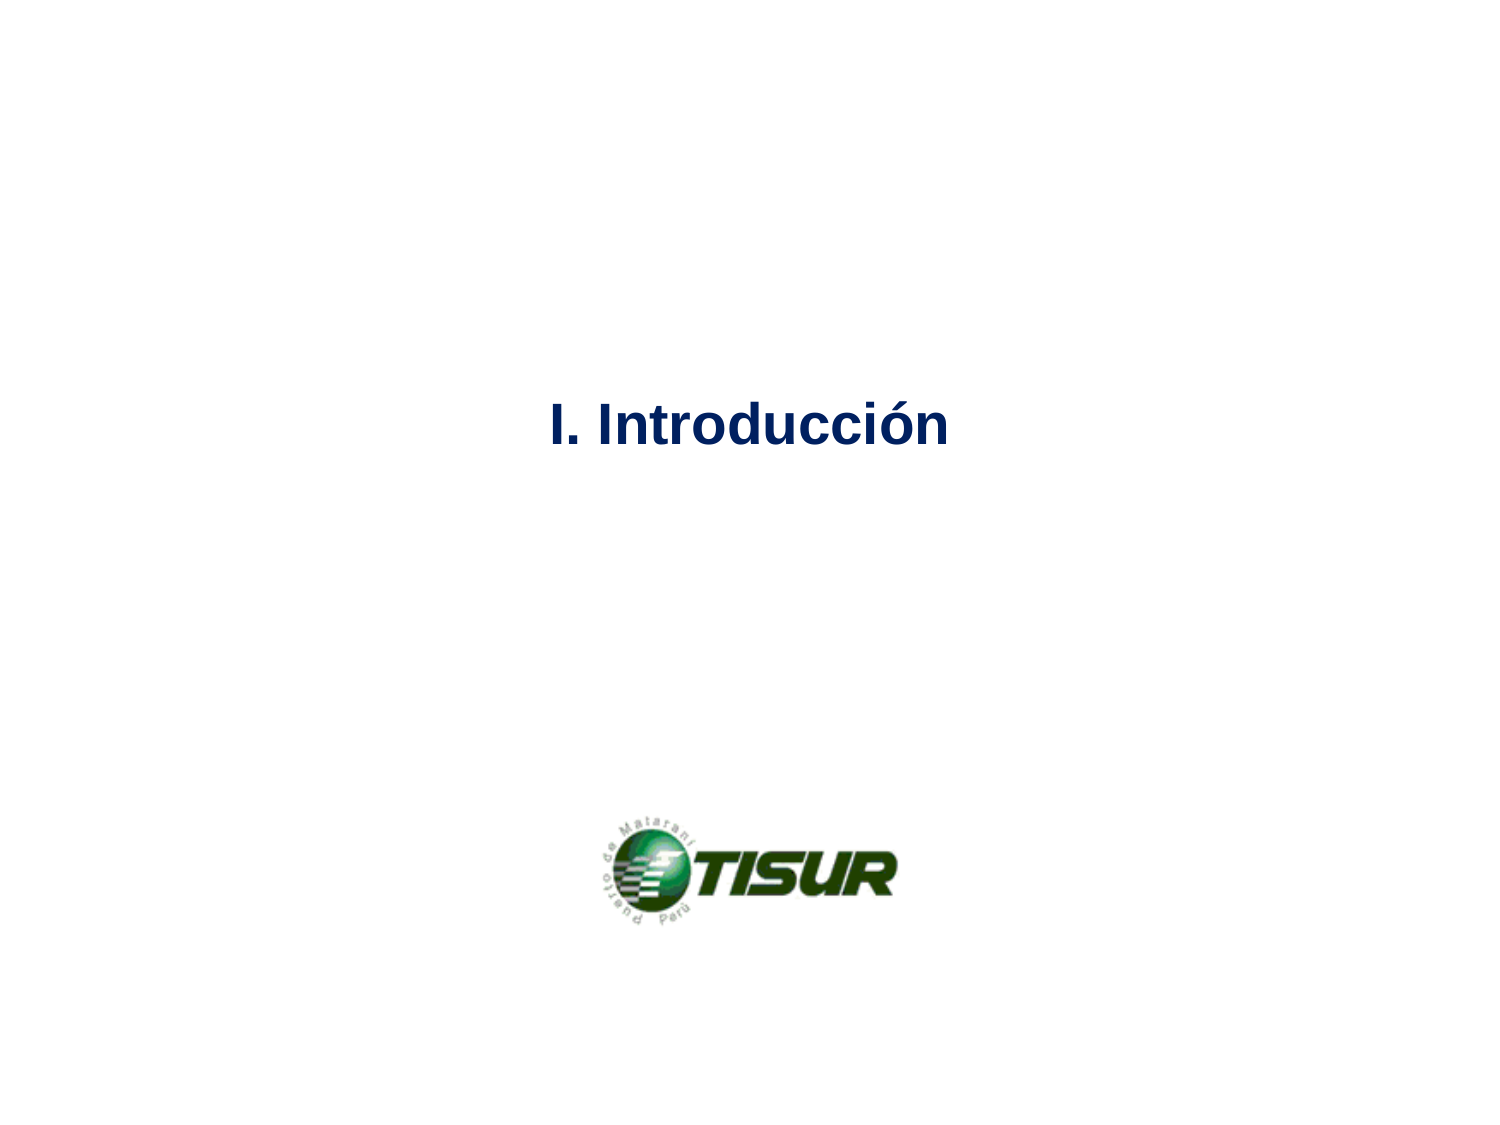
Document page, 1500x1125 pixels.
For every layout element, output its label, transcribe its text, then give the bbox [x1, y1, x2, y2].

picture [595, 813, 905, 931]
title I. Introducción [112, 300, 1388, 542]
